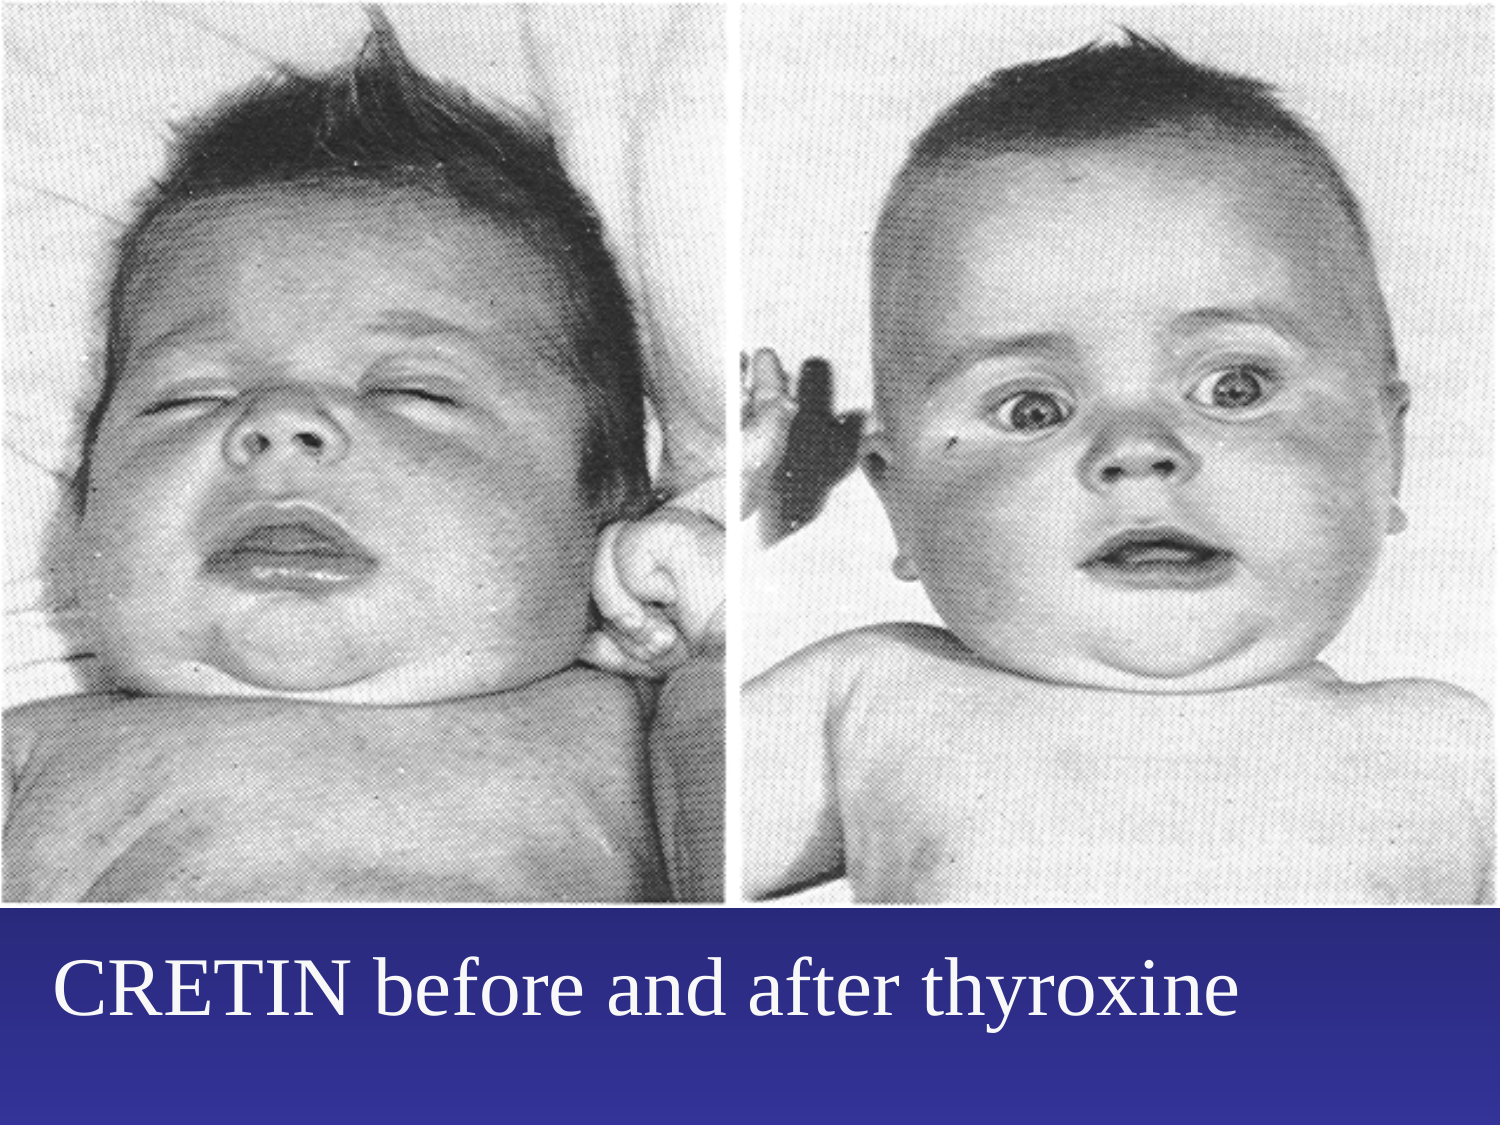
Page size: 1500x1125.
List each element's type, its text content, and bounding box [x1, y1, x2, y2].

text_box CRETIN before and after thyroxine [37, 924, 1450, 1040]
picture [0, 0, 1500, 908]
